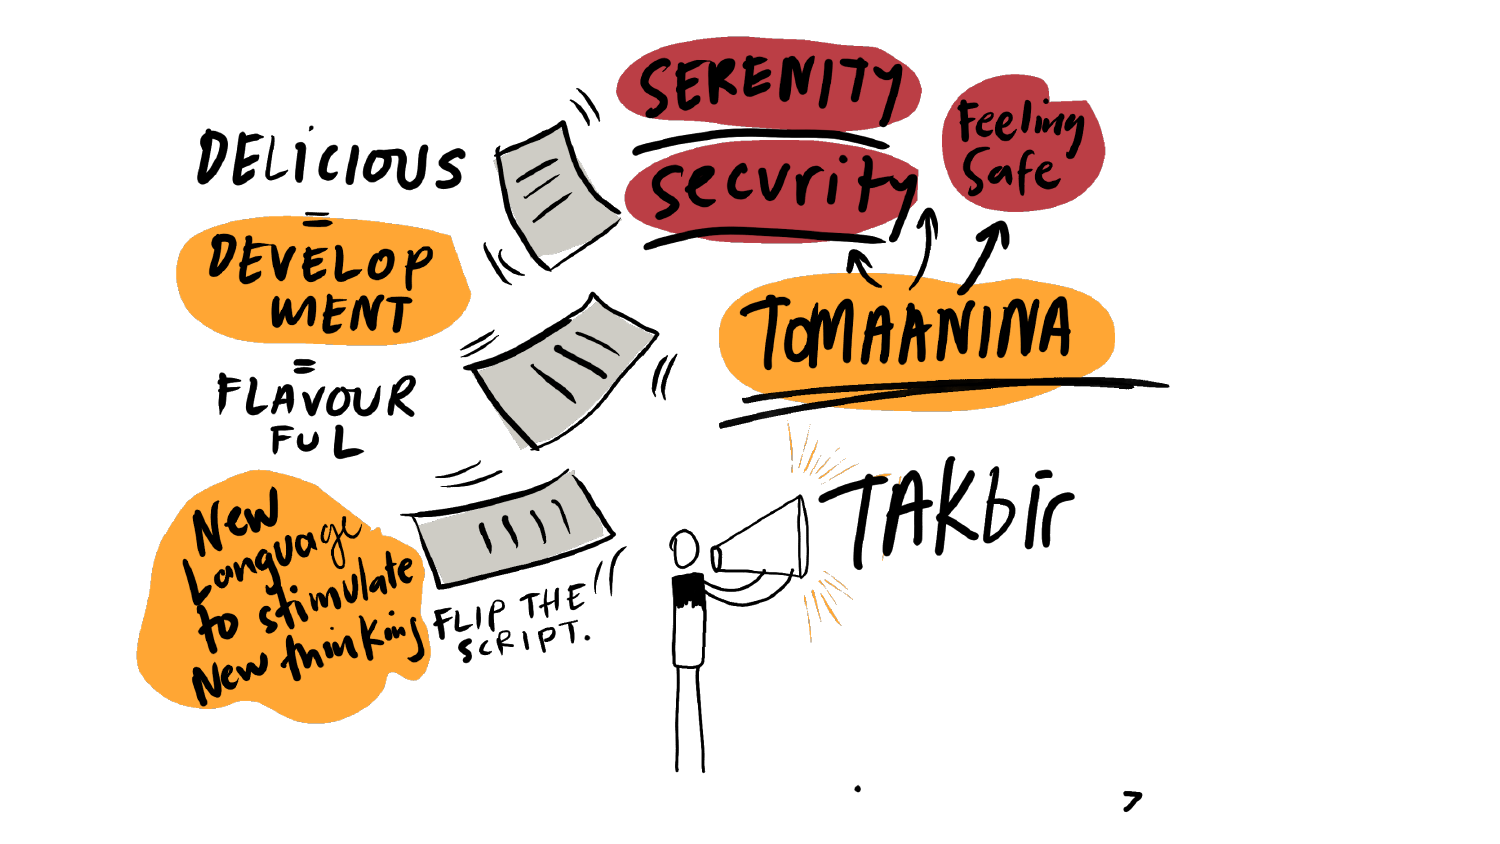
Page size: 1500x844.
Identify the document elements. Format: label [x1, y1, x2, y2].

picture [24, 24, 1354, 820]
